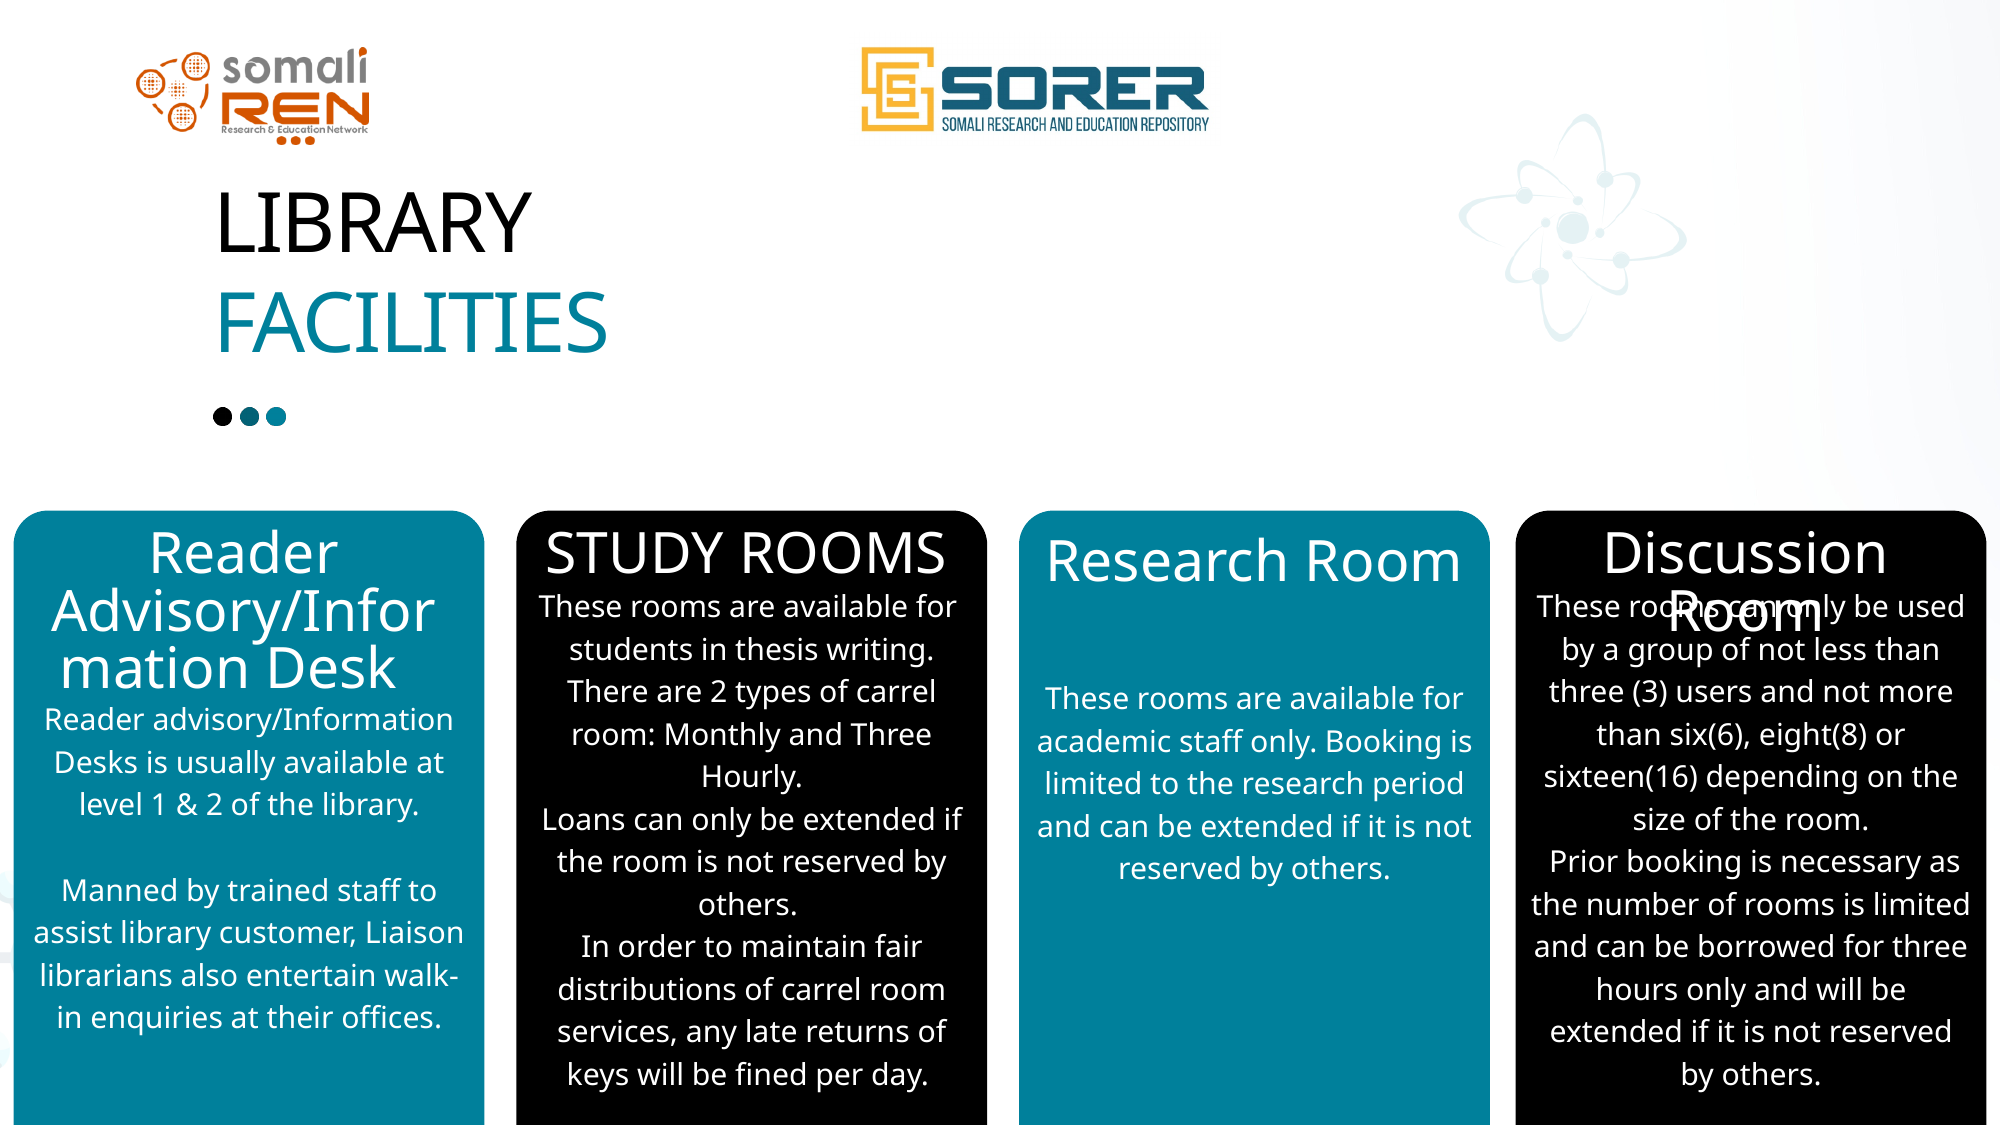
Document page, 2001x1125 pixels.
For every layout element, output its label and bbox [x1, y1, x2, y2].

text_box [13, 510, 485, 1125]
picture [0, 0, 2000, 1125]
text_box [516, 510, 988, 1125]
text_box [1515, 510, 1987, 1125]
text_box [1019, 510, 1490, 1125]
